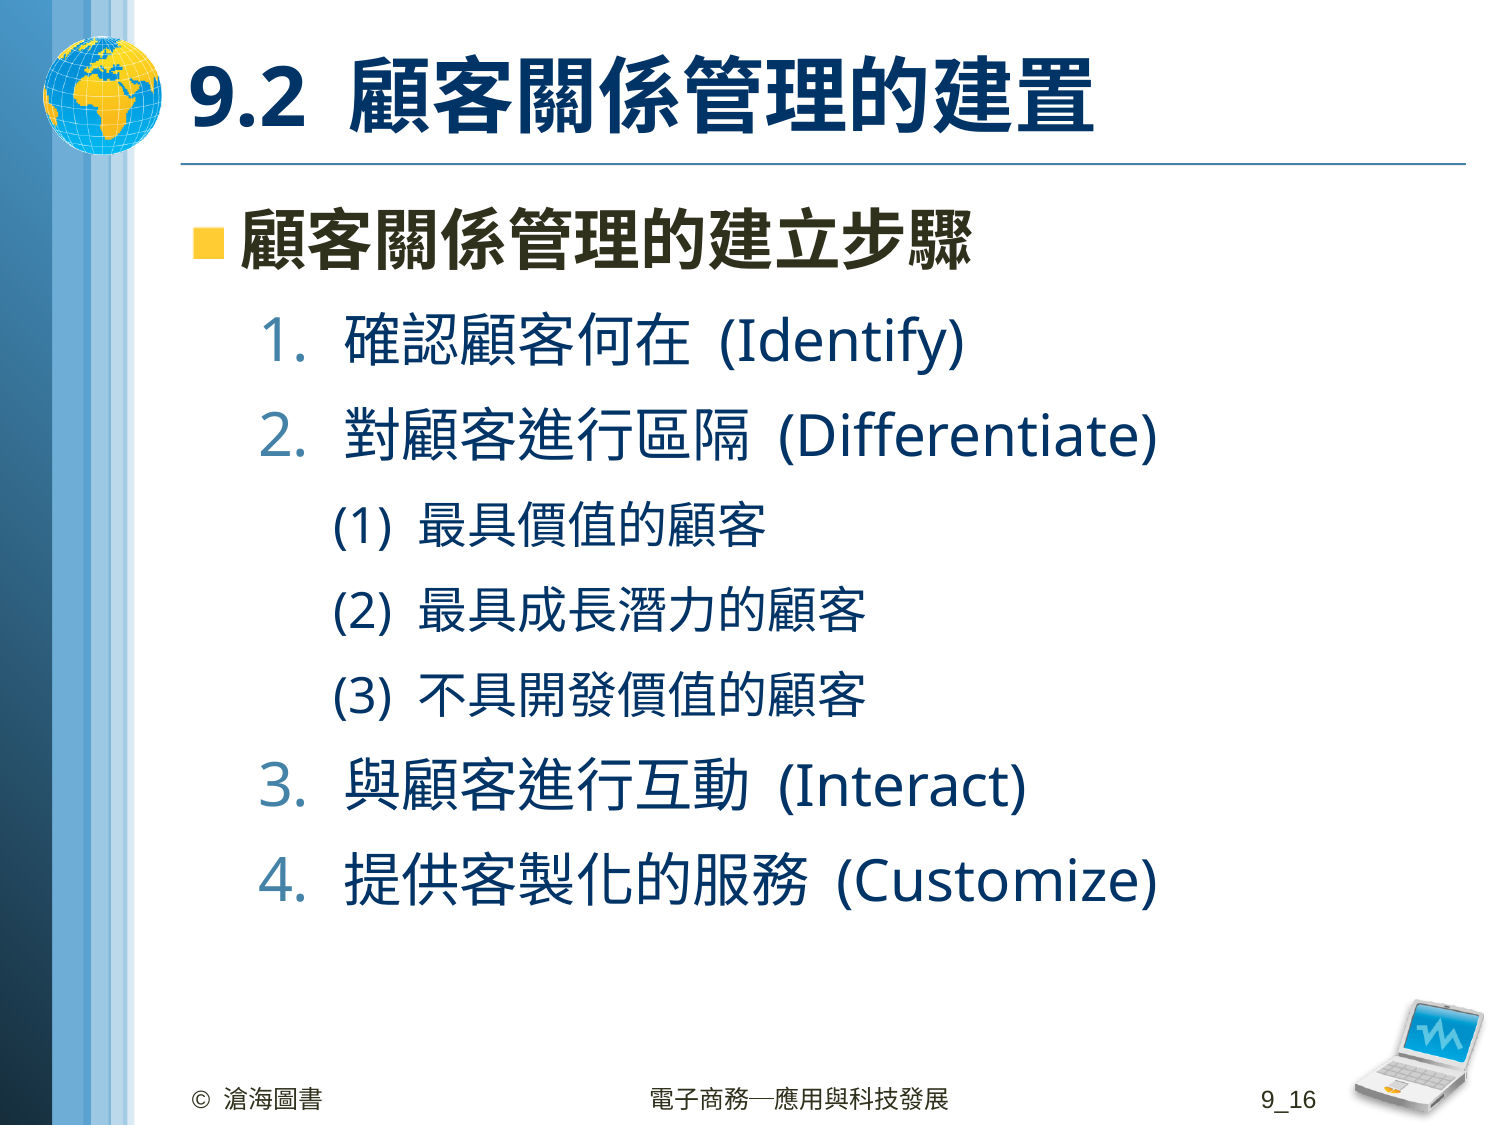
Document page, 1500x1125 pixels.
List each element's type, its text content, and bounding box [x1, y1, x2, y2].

slide_number © 滄海圖書 [176, 1075, 528, 1116]
picture [1355, 999, 1484, 1112]
picture [112, 107, 162, 155]
picture [43, 36, 162, 155]
list 顧客關係管理的建立步驟 確認顧客何在 (Identify) 對顧客進行區隔 (Differentiate) (1) 最具價值的顧客 (2) 最具成長潛力的顧客 (3) 不具開發價值的顧客 與顧客進行互動 (Interact) 提供客製化的服務 (Customize) [168, 190, 1476, 1071]
slide_number 9_16 [1222, 1075, 1333, 1116]
title 9.2 顧客關係管理的建置 [172, 10, 1479, 177]
picture [184, 218, 224, 259]
footer 電子商務─應用與科技發展 [621, 1075, 977, 1116]
